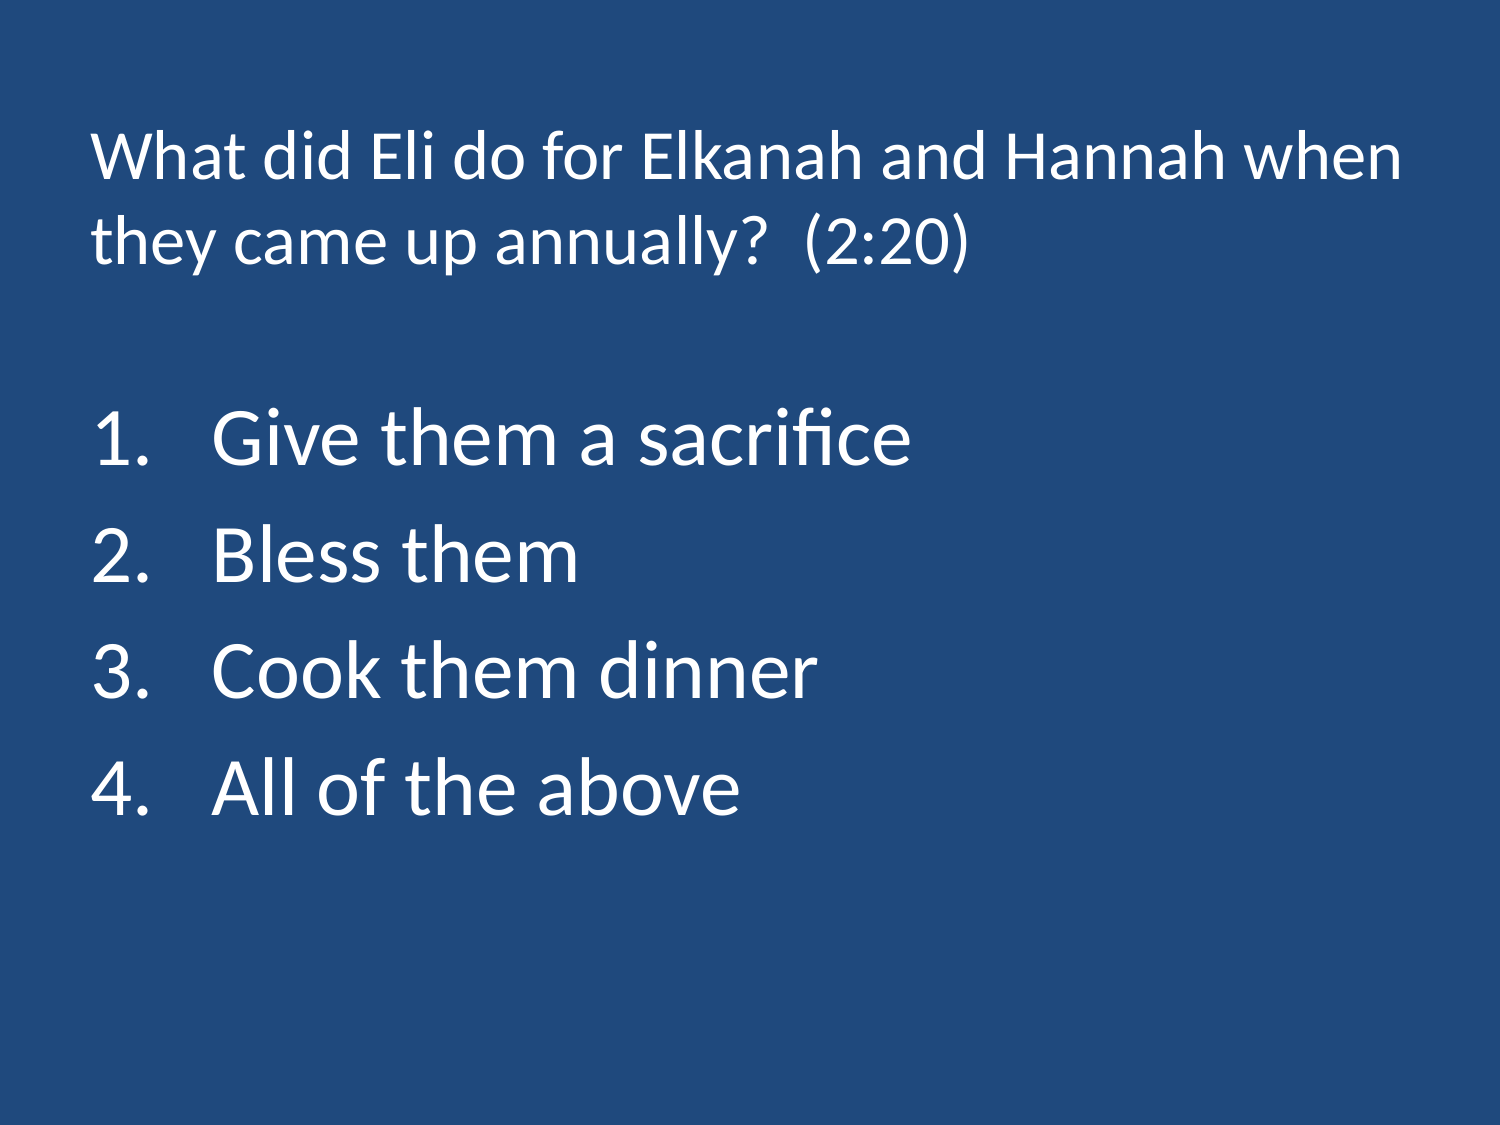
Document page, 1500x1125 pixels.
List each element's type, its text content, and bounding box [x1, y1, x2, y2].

list Give them a sacrifice Bless them Cook them dinner All of the above [75, 375, 1425, 1005]
title What did Eli do for Elkanah and Hannah when they came up annually? (2:20) [75, 99, 1425, 288]
